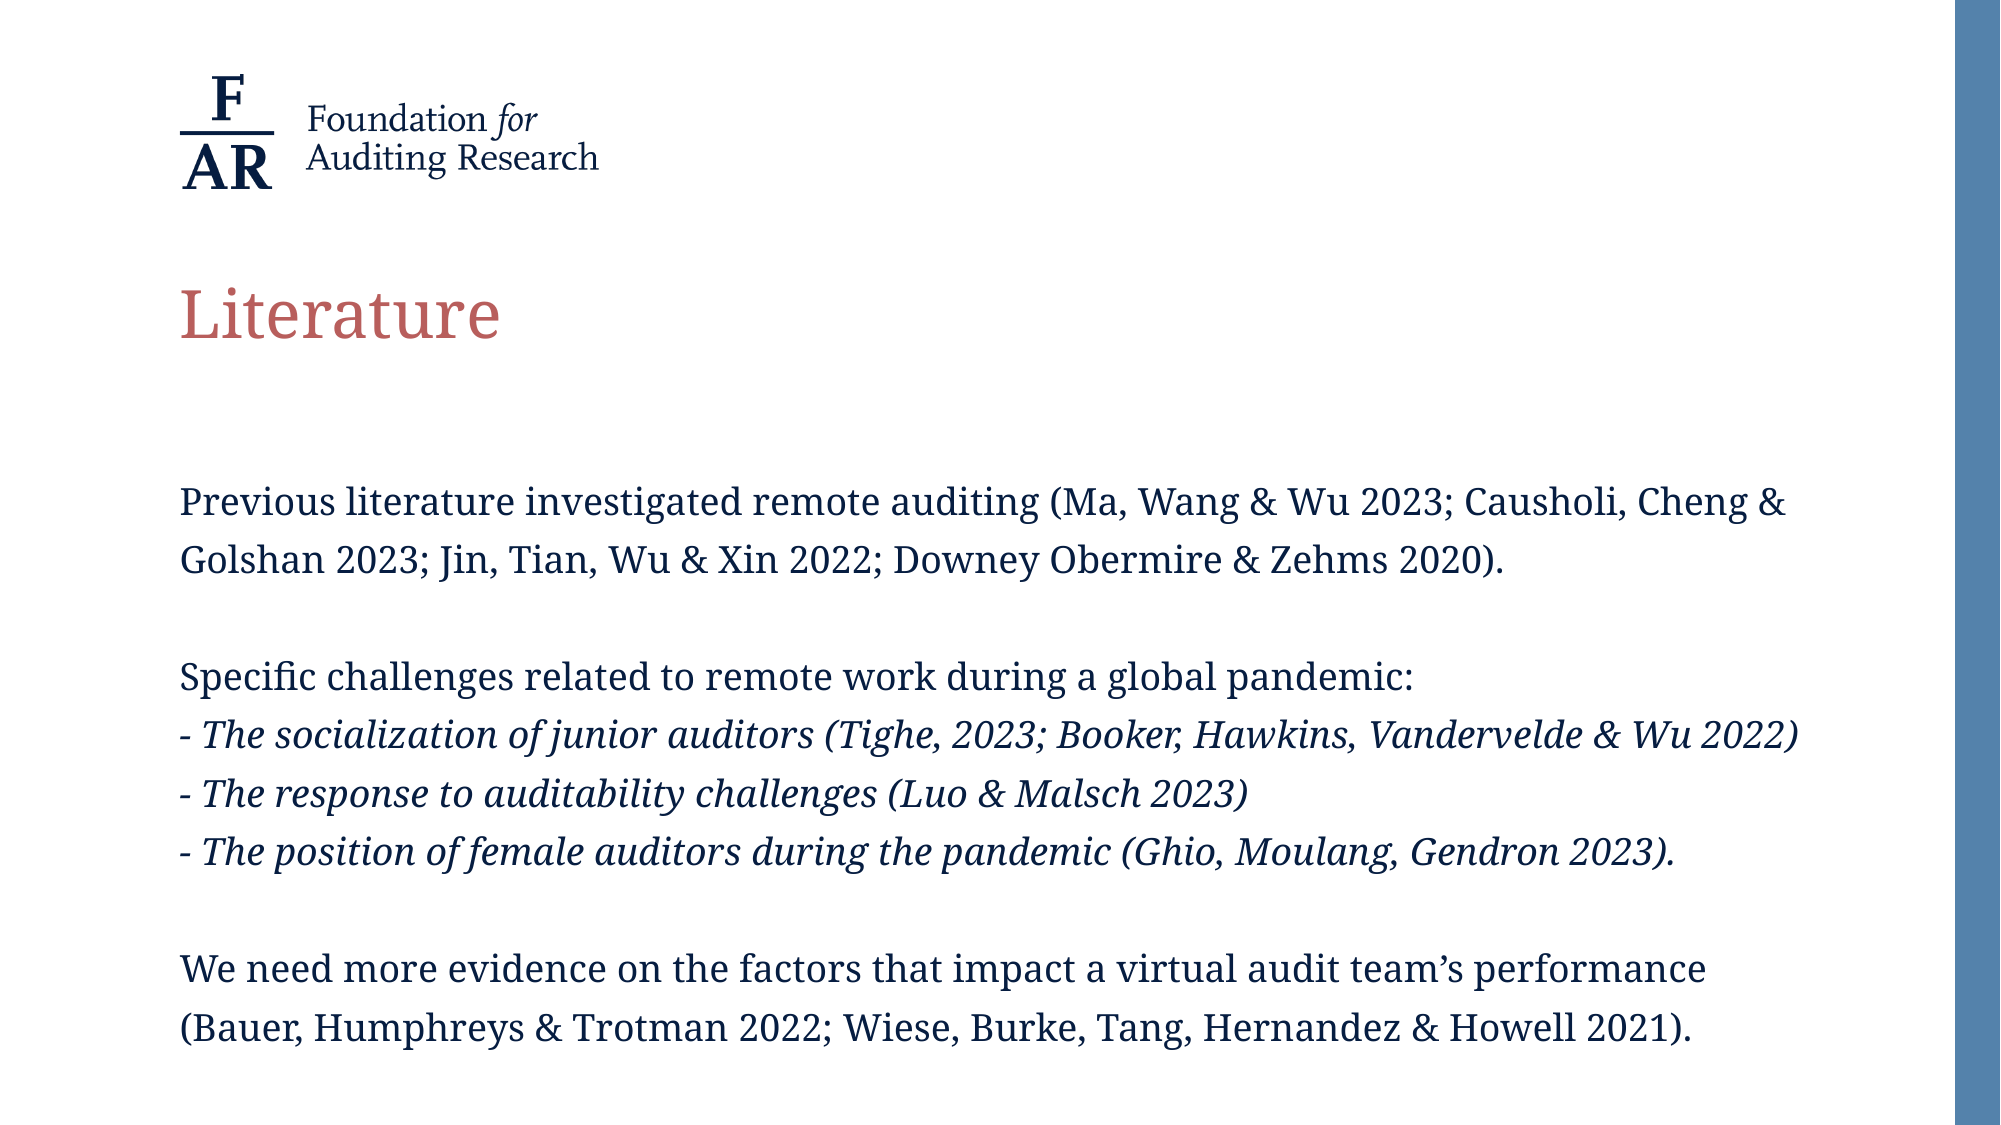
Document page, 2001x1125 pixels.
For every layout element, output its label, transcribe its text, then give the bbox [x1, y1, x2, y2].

picture [179, 74, 599, 189]
list Previous literature investigated remote auditing (Ma, Wang & Wu 2023; Causholi, Cheng & Golshan 2023; Jin, Tian, Wu & Xin 2022; Downey Obermire & Zehms 2020). Specific challenges related to remote work during a global pandemic: - The socialization of junior auditors (Tighe, 2023; Booker, Hawkins, Vandervelde & Wu 2022) - The response to auditability challenges (Luo & Malsch 2023) - The position of female auditors during the pandemic (Ghio, Moulang, Gendron 2023). We need more evidence on the factors that impact a virtual audit team’s performance (Bauer, Humphreys & Trotman 2022; Wiese, Burke, Tang, Hernandez & Howell 2021). [164, 456, 1843, 1034]
title Literature [164, 273, 1843, 428]
